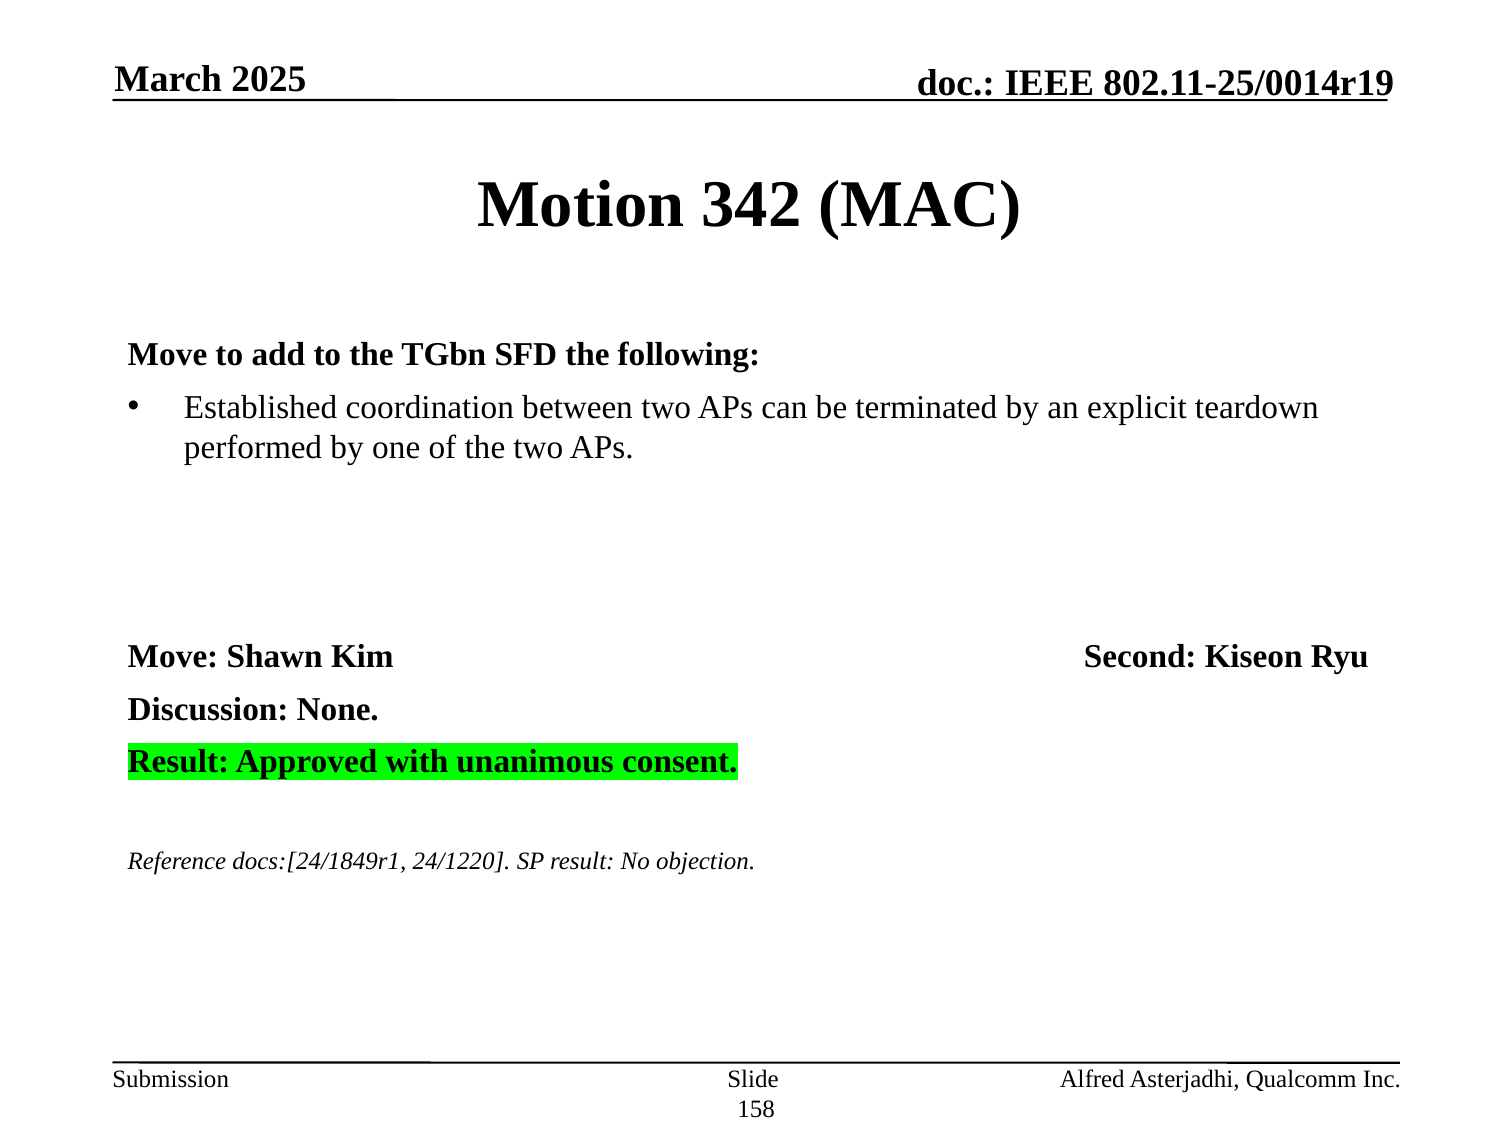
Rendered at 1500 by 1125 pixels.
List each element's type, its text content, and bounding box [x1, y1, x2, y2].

footer Alfred Asterjadhi, Qualcomm Inc. [878, 1061, 1402, 1093]
title Motion 342 (MAC) [112, 112, 1388, 288]
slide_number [114, 54, 423, 100]
slide_number Slide 158 [712, 1061, 800, 1123]
list Move to add to the TGbn SFD the following: Established coordination between two APs can be terminated by an explicit teardown performed by one of the two APs. Move: Shawn Kim Second: Kiseon Ryu Discussion: None. Result: Approved with unanimous consent. Reference docs:[24/1849r1, 24/1220]. SP result: No objection. [112, 324, 1388, 1000]
